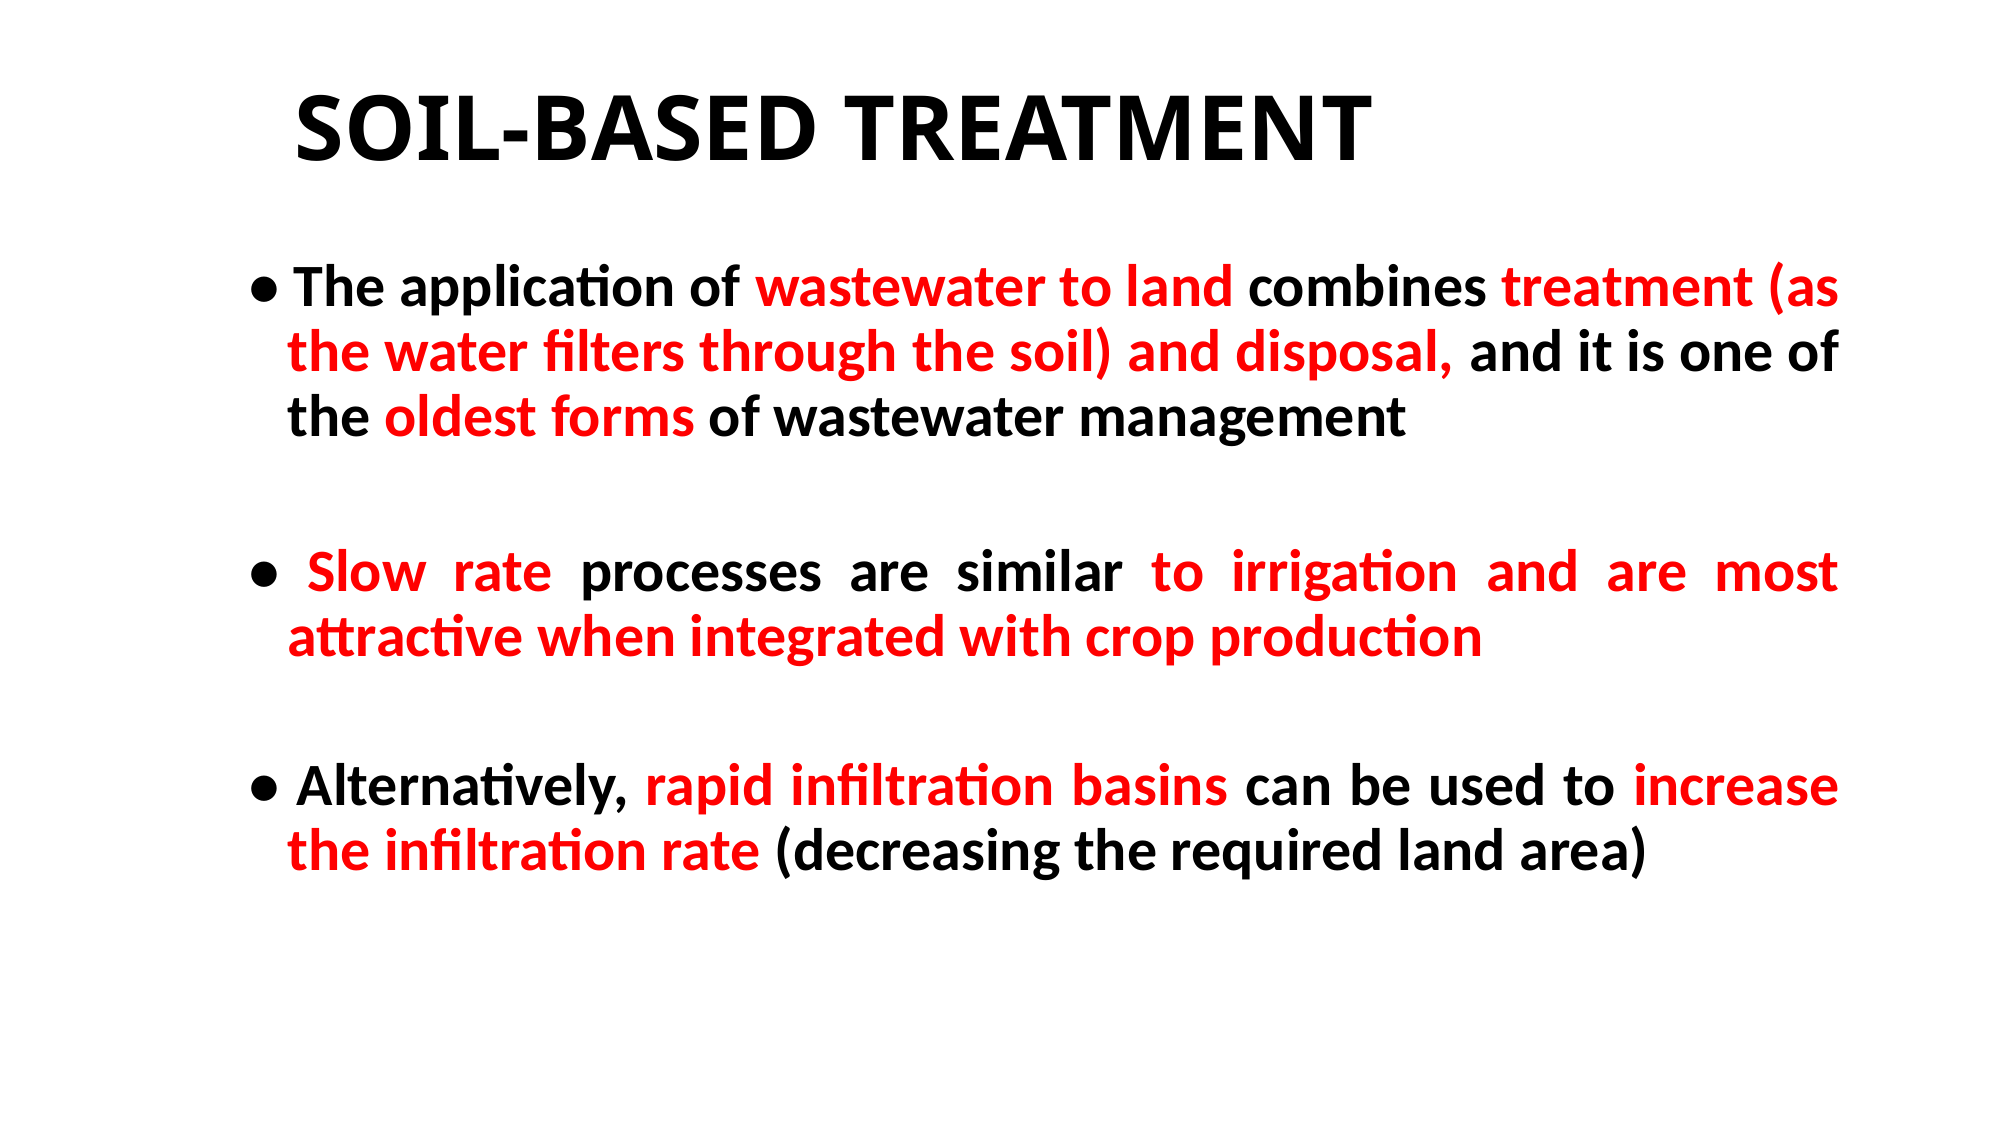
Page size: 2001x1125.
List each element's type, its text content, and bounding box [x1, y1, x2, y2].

title SOIL-BASED TREATMENT [279, 37, 1900, 225]
list • The application of wastewater to land combines treatment (as the water filters through the soil) and disposal, and it is one of the oldest forms of wastewater management • Slow rate processes are similar to irrigation and are most attractive when integrated with crop production • Alternatively, rapid infiltration basins can be used to increase the infiltration rate (decreasing the required land area) [234, 247, 1855, 968]
